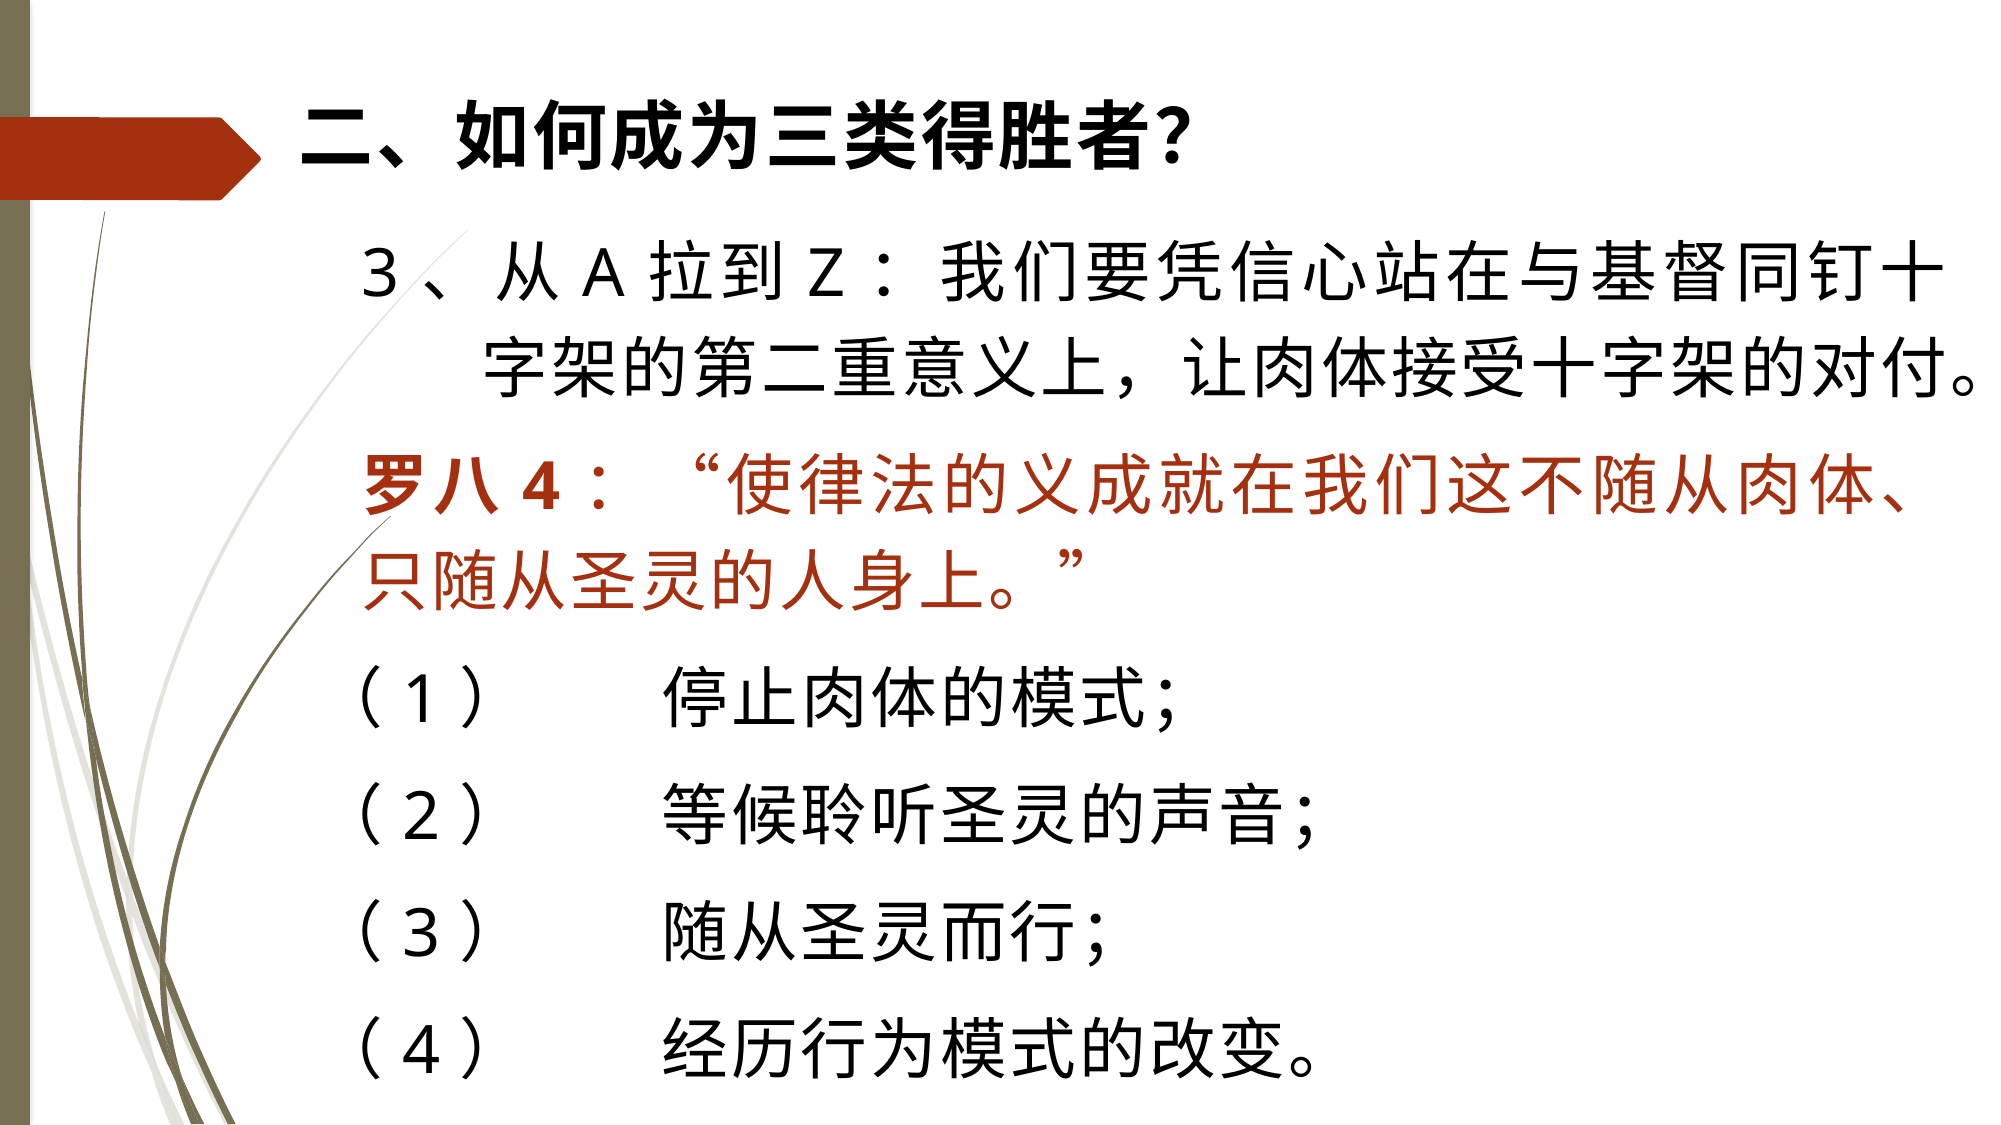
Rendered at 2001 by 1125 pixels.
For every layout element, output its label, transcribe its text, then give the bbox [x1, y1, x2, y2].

title 二、如何成为三类得胜者？ [283, 62, 1875, 206]
list 3、从A拉到Z：我们要凭信心站在与基督同钉十字架的第二重意义上，让肉体接受十字架的对付。 罗八4：“使律法的义成就在我们这不随从肉体、只随从圣灵的人身上。” （1） 停止肉体的模式； （2） 等候聆听圣灵的声音； （3） 随从圣灵而行； （4） 经历行为模式的改变。 [271, 206, 1966, 1125]
